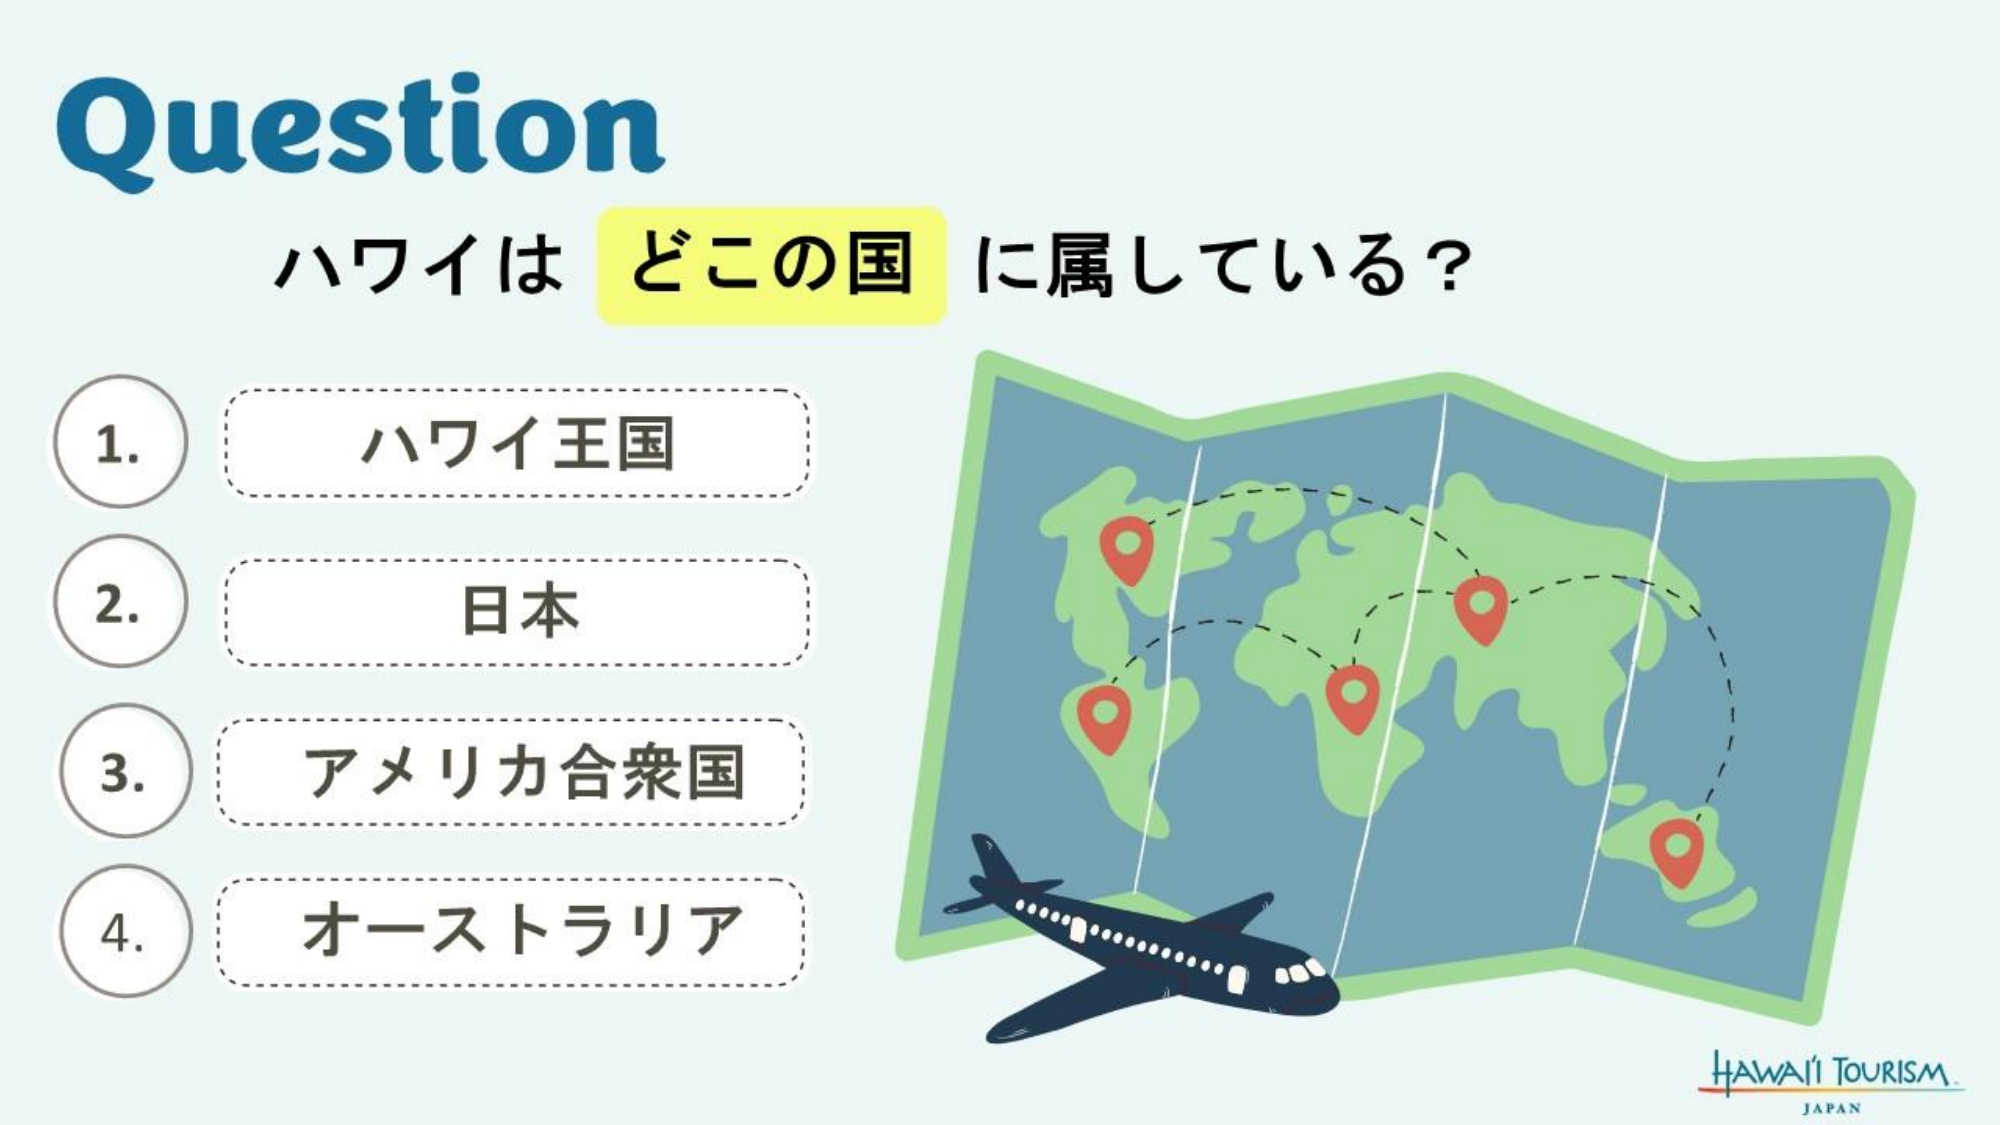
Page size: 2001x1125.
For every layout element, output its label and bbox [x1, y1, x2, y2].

list [0, 0, 2000, 1125]
